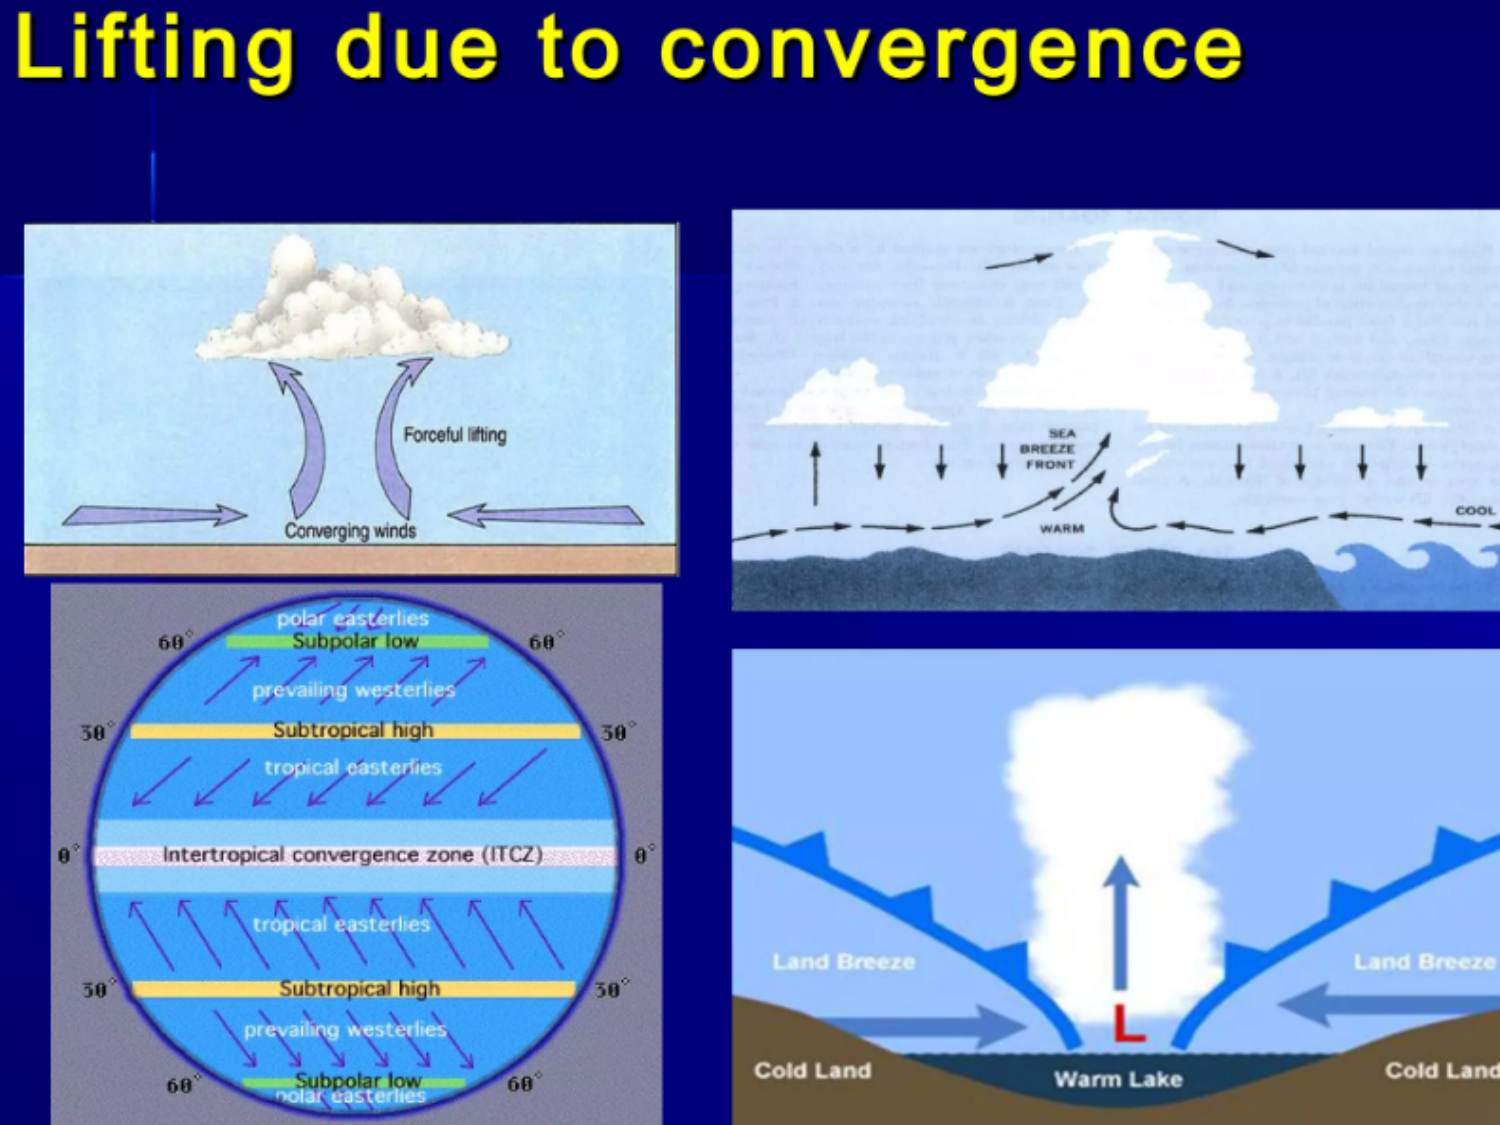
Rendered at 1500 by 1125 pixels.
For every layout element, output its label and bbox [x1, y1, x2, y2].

list [0, 0, 1500, 1125]
